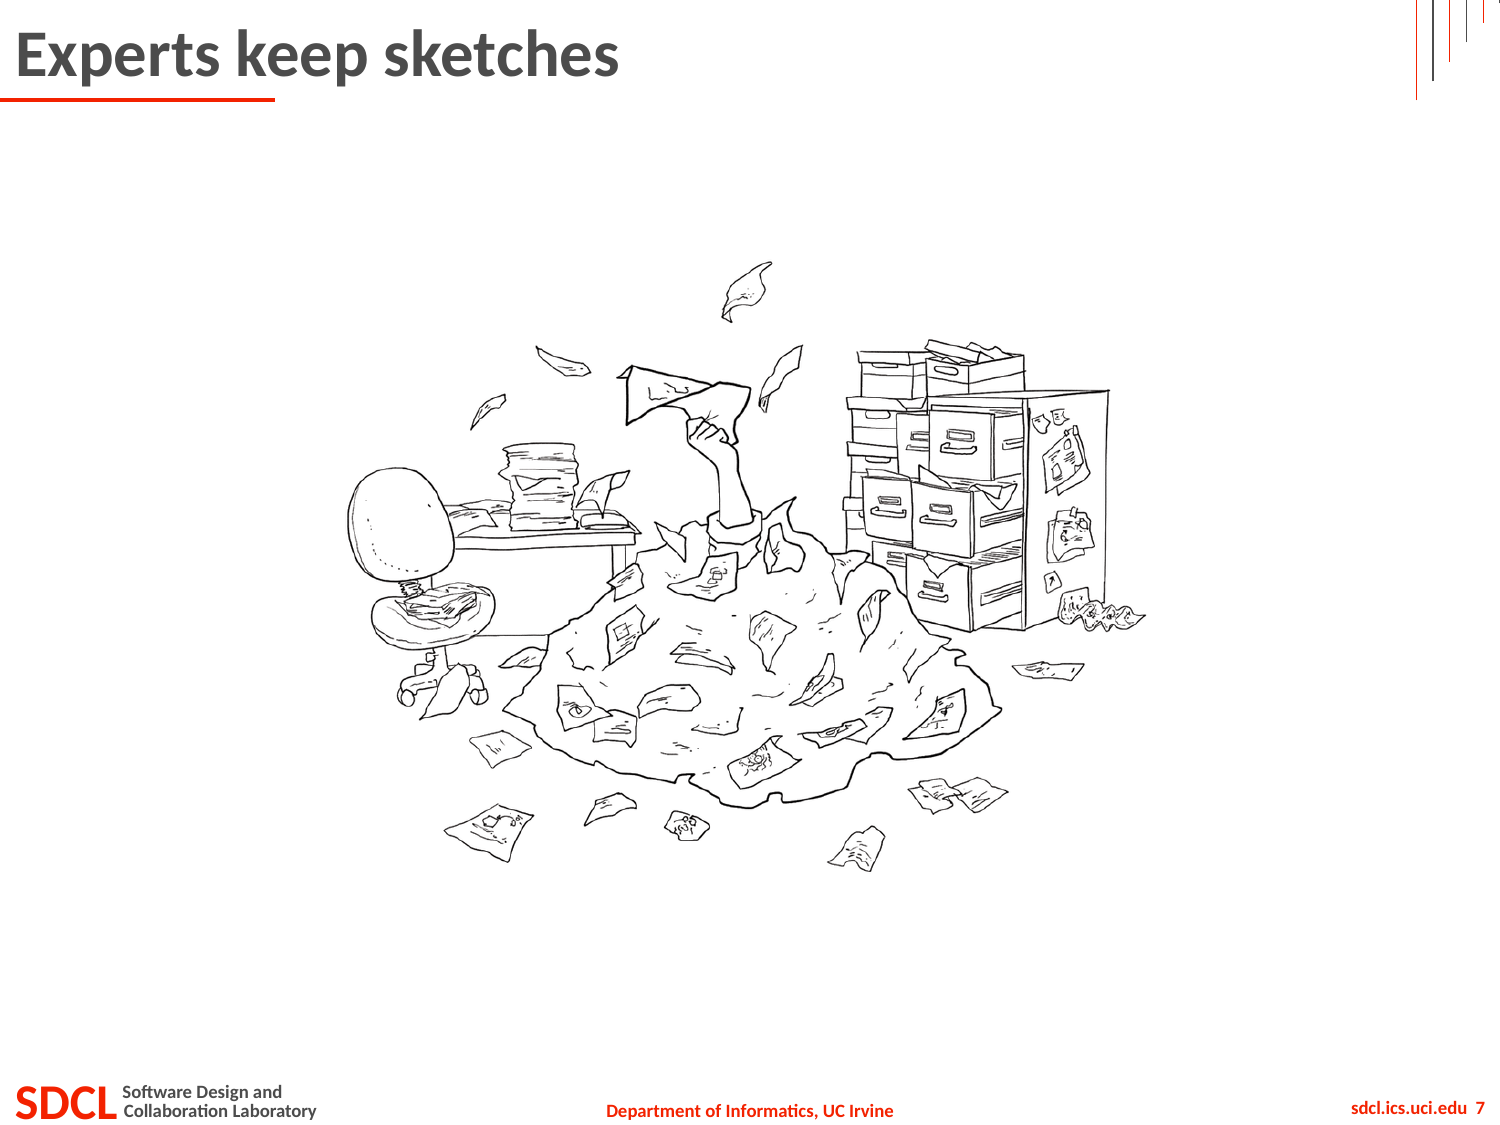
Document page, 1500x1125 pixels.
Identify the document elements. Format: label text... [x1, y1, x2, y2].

title Experts keep sketches [0, 0, 1350, 100]
picture [337, 46, 1163, 1079]
